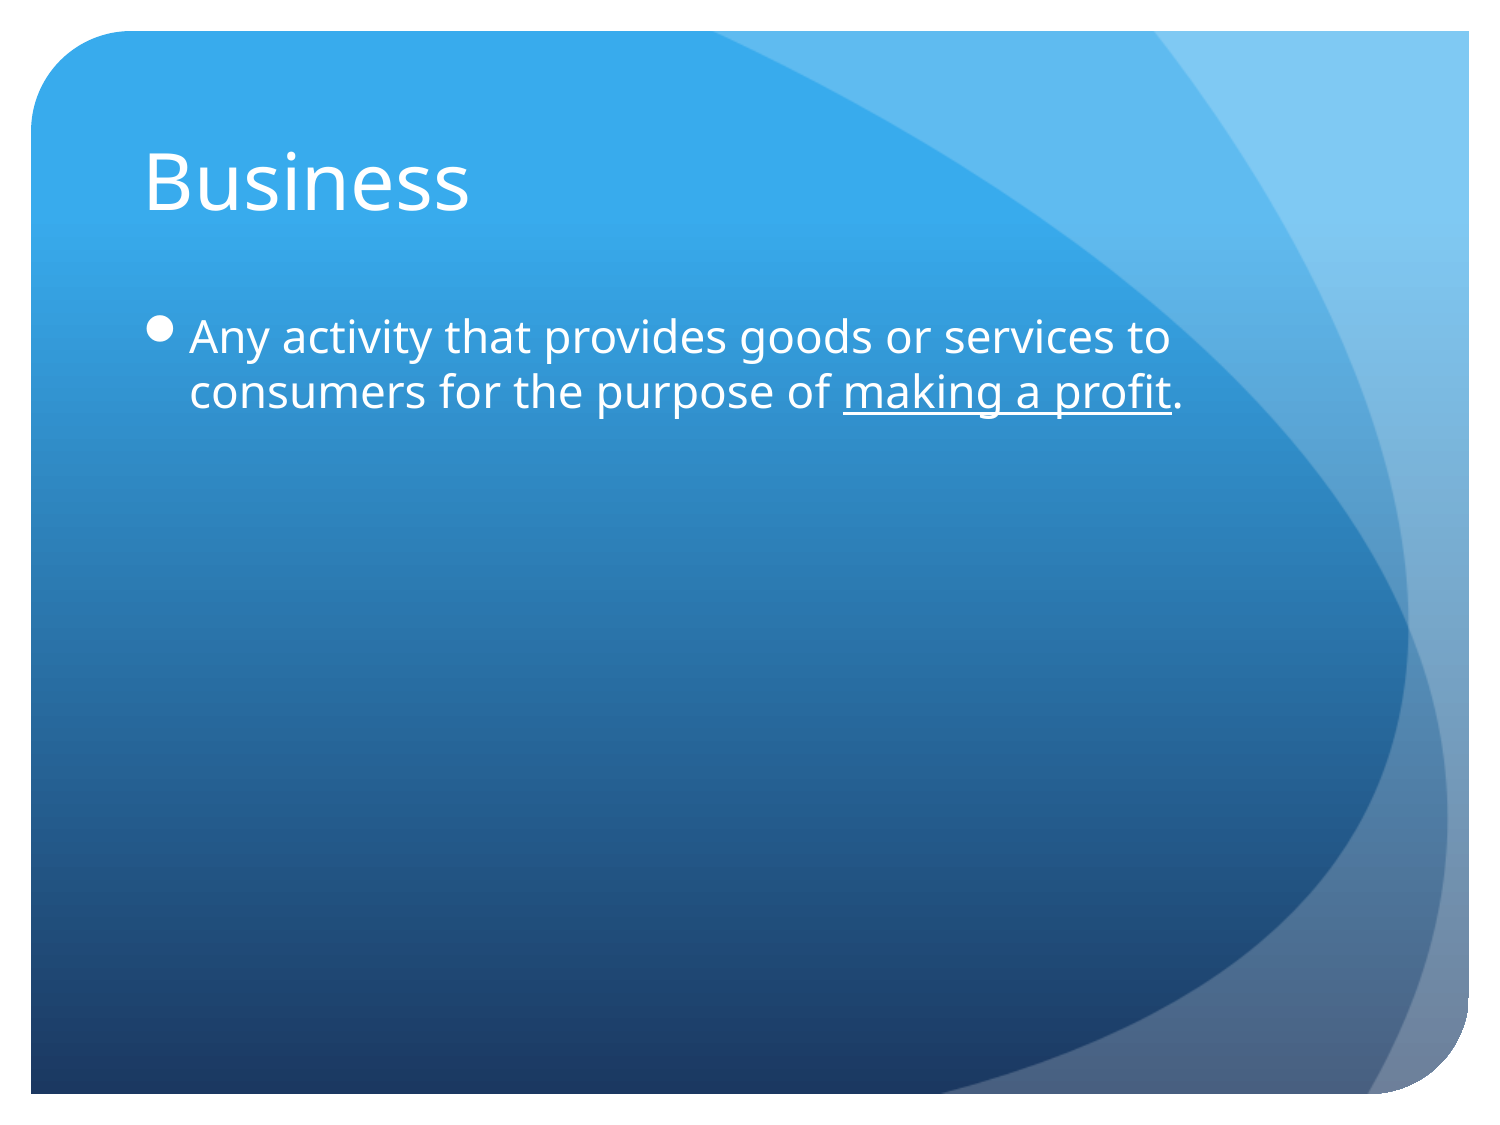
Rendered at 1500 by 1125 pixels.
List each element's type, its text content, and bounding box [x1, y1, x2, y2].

picture [24, 30, 1473, 1094]
list Any activity that provides goods or services to consumers for the purpose of making a profit. [127, 299, 1372, 991]
title Business [127, 62, 1372, 234]
